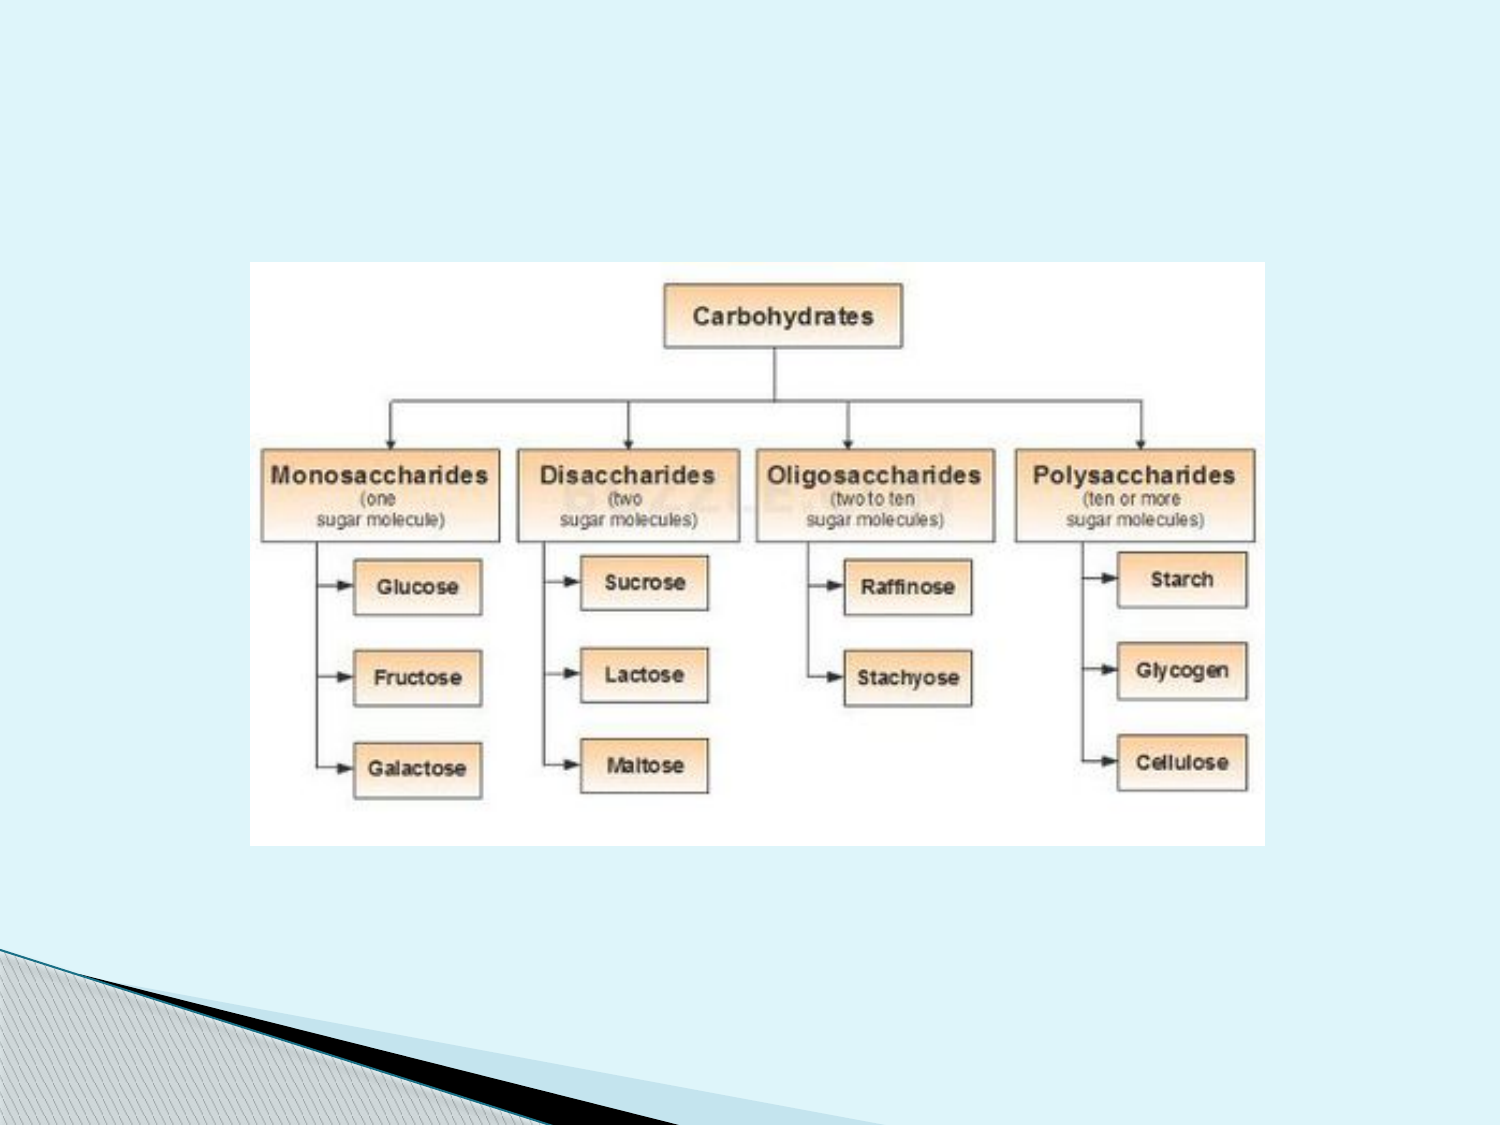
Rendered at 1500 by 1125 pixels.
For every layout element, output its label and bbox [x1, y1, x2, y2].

picture [249, 262, 1265, 846]
